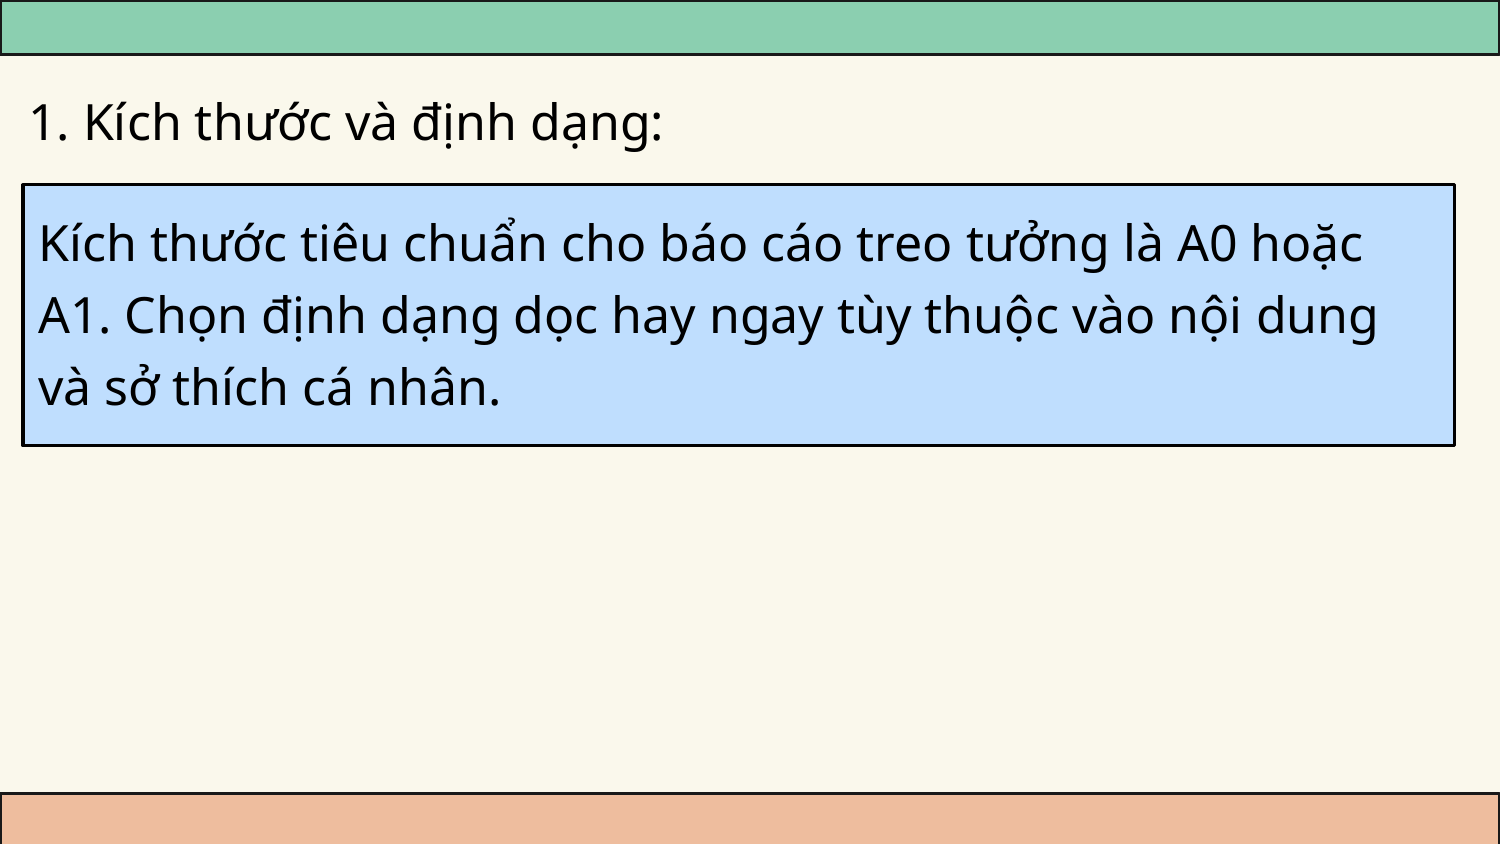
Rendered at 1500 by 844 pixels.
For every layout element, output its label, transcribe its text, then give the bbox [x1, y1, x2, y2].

text_box Kích thước tiêu chuẩn cho báo cáo treo tưởng là A0 hoặc A1. Chọn định dạng dọc hay ngay tùy thuộc vào nội dung và sở thích cá nhân. [23, 184, 1455, 446]
title 1. Kích thước và định dạng: [13, 73, 1277, 168]
